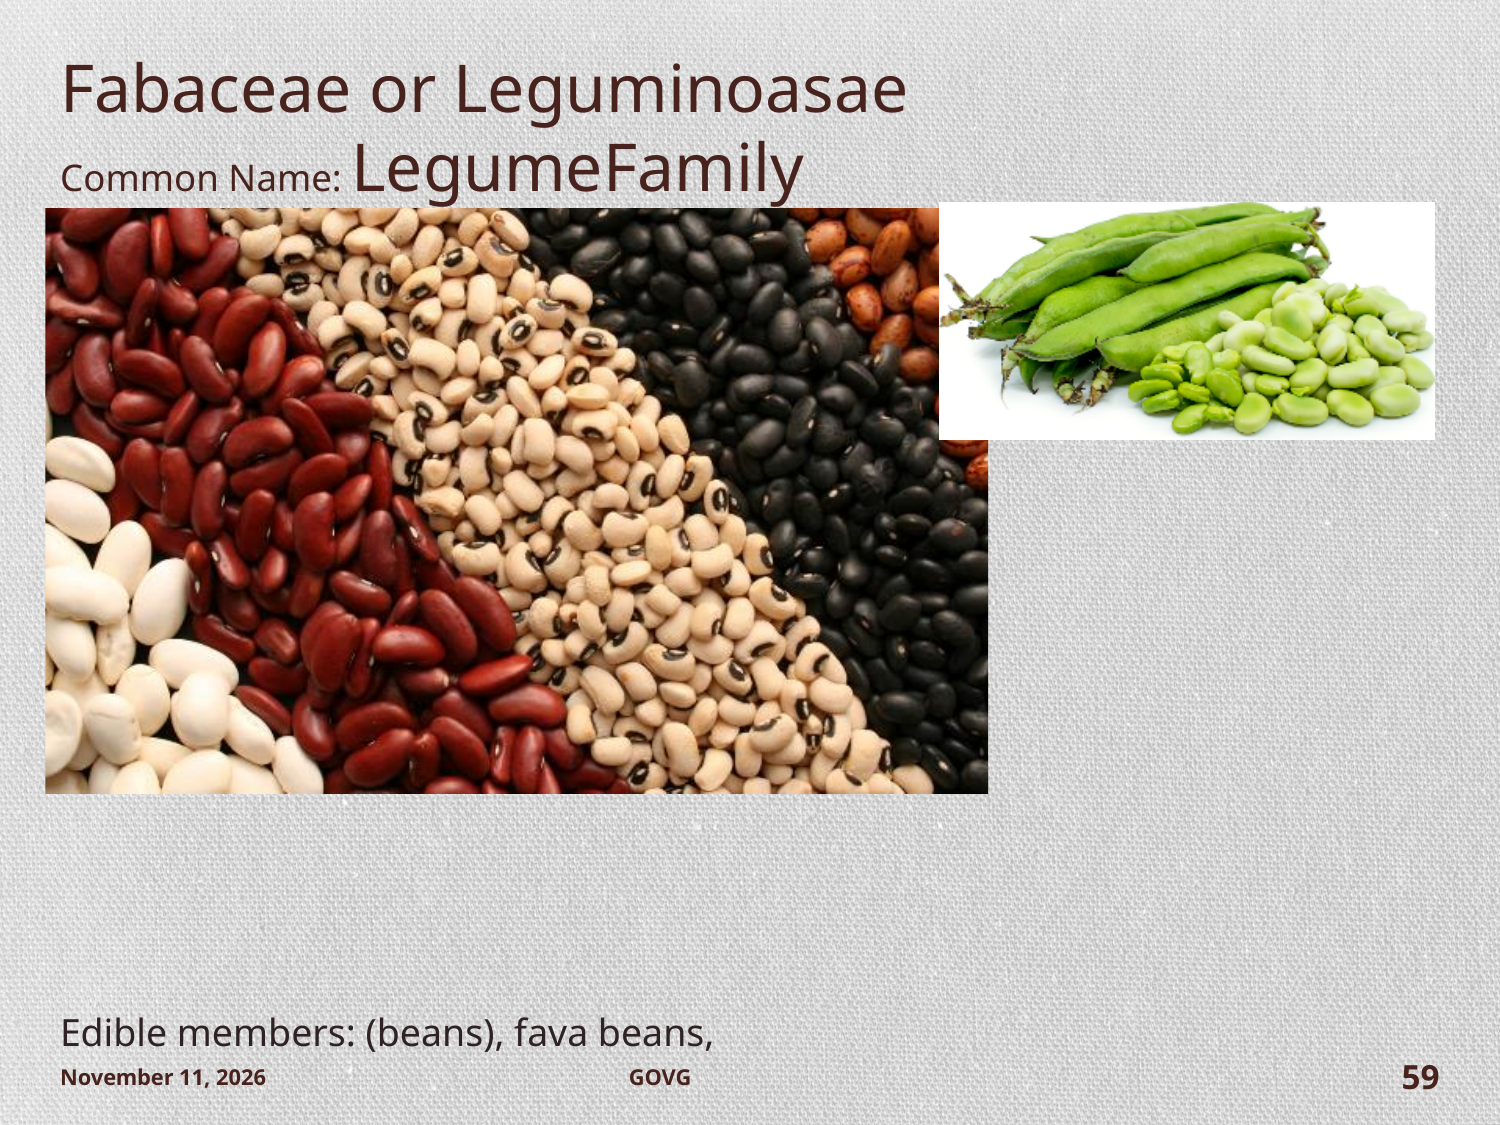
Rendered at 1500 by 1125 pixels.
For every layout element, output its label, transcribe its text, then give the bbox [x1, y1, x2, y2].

text_box Edible members: (beans), fava beans, [45, 1001, 1455, 1062]
title Fabaceae or Leguminoasae Common Name: LegumeFamily [45, 37, 1455, 213]
footer GOVG [614, 1062, 1285, 1103]
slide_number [45, 1062, 396, 1103]
slide_number 59 [1310, 1062, 1455, 1103]
picture [44, 201, 1435, 916]
